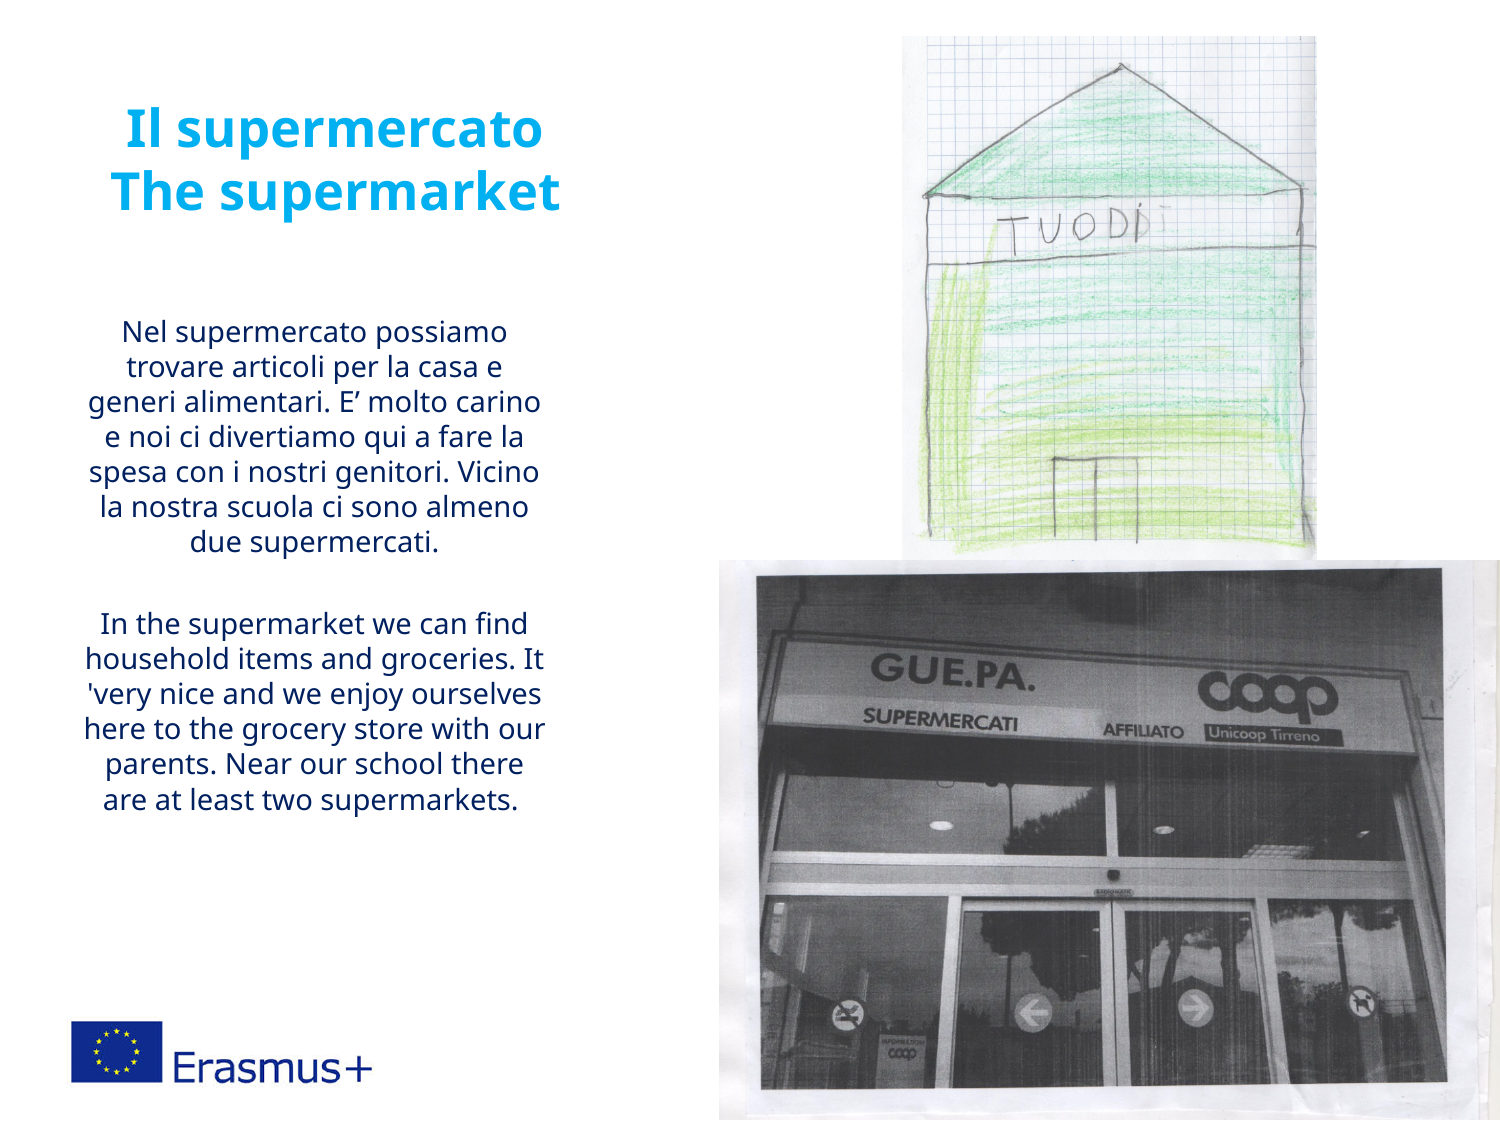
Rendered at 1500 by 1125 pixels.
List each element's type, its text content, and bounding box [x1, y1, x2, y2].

list Nel supermercato possiamo trovare articoli per la casa e generi alimentari. E’ molto carino e noi ci divertiamo qui a fare la spesa con i nostri genitori. Vicino la nostra scuola ci sono almeno due supermercati. In the supermarket we can find household items and groceries. It 'very nice and we enjoy ourselves here to the grocery store with our parents. Near our school there are at least two supermarkets. [68, 243, 561, 840]
title Il supermercato The supermarket [75, 44, 597, 291]
picture [717, 559, 1500, 1120]
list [902, 36, 1317, 558]
picture [52, 1003, 389, 1100]
